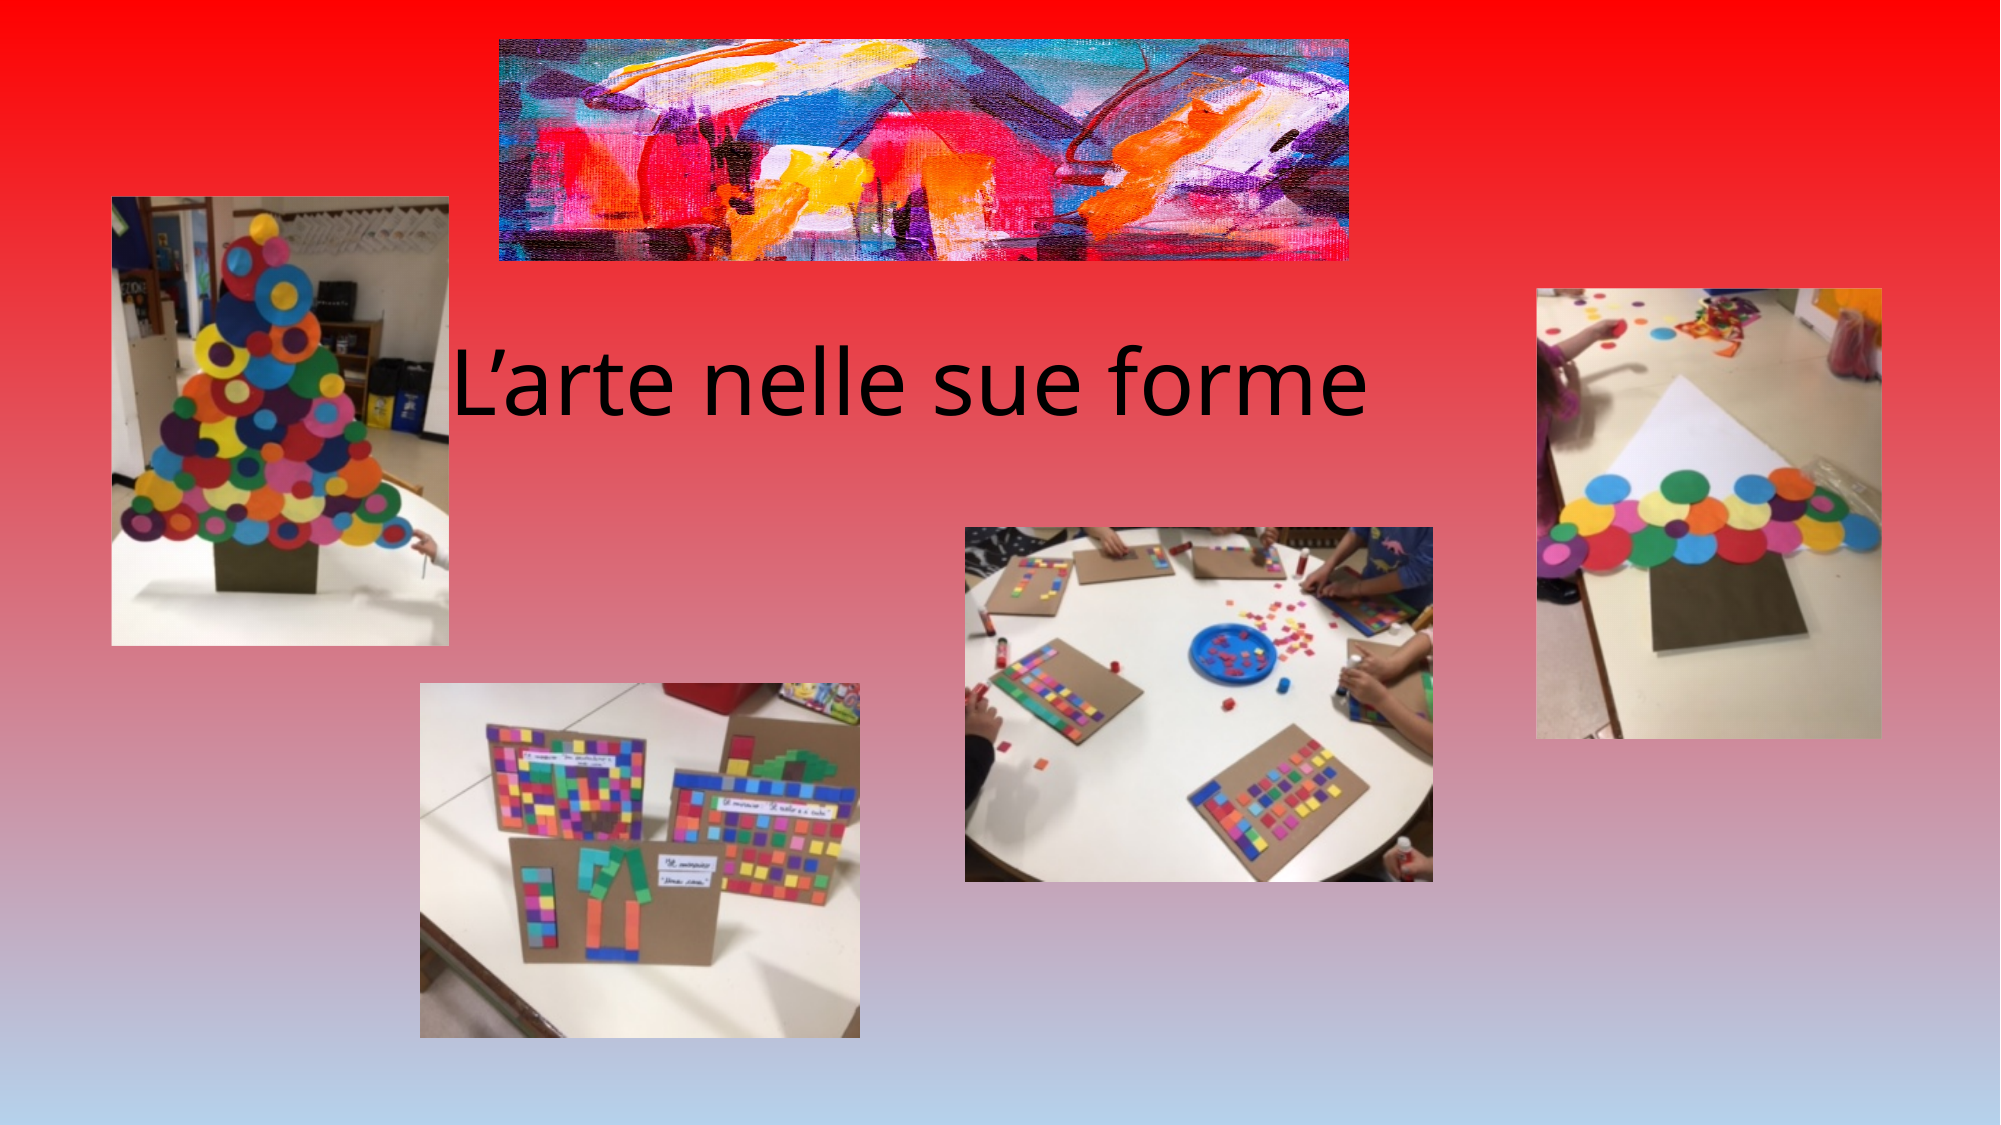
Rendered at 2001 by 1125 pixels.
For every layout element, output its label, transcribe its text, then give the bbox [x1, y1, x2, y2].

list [420, 683, 860, 1038]
picture [55, 39, 1349, 645]
title L’arte nelle sue forme [506, 277, 1433, 495]
picture [965, 527, 1433, 882]
picture [1484, 289, 1934, 739]
